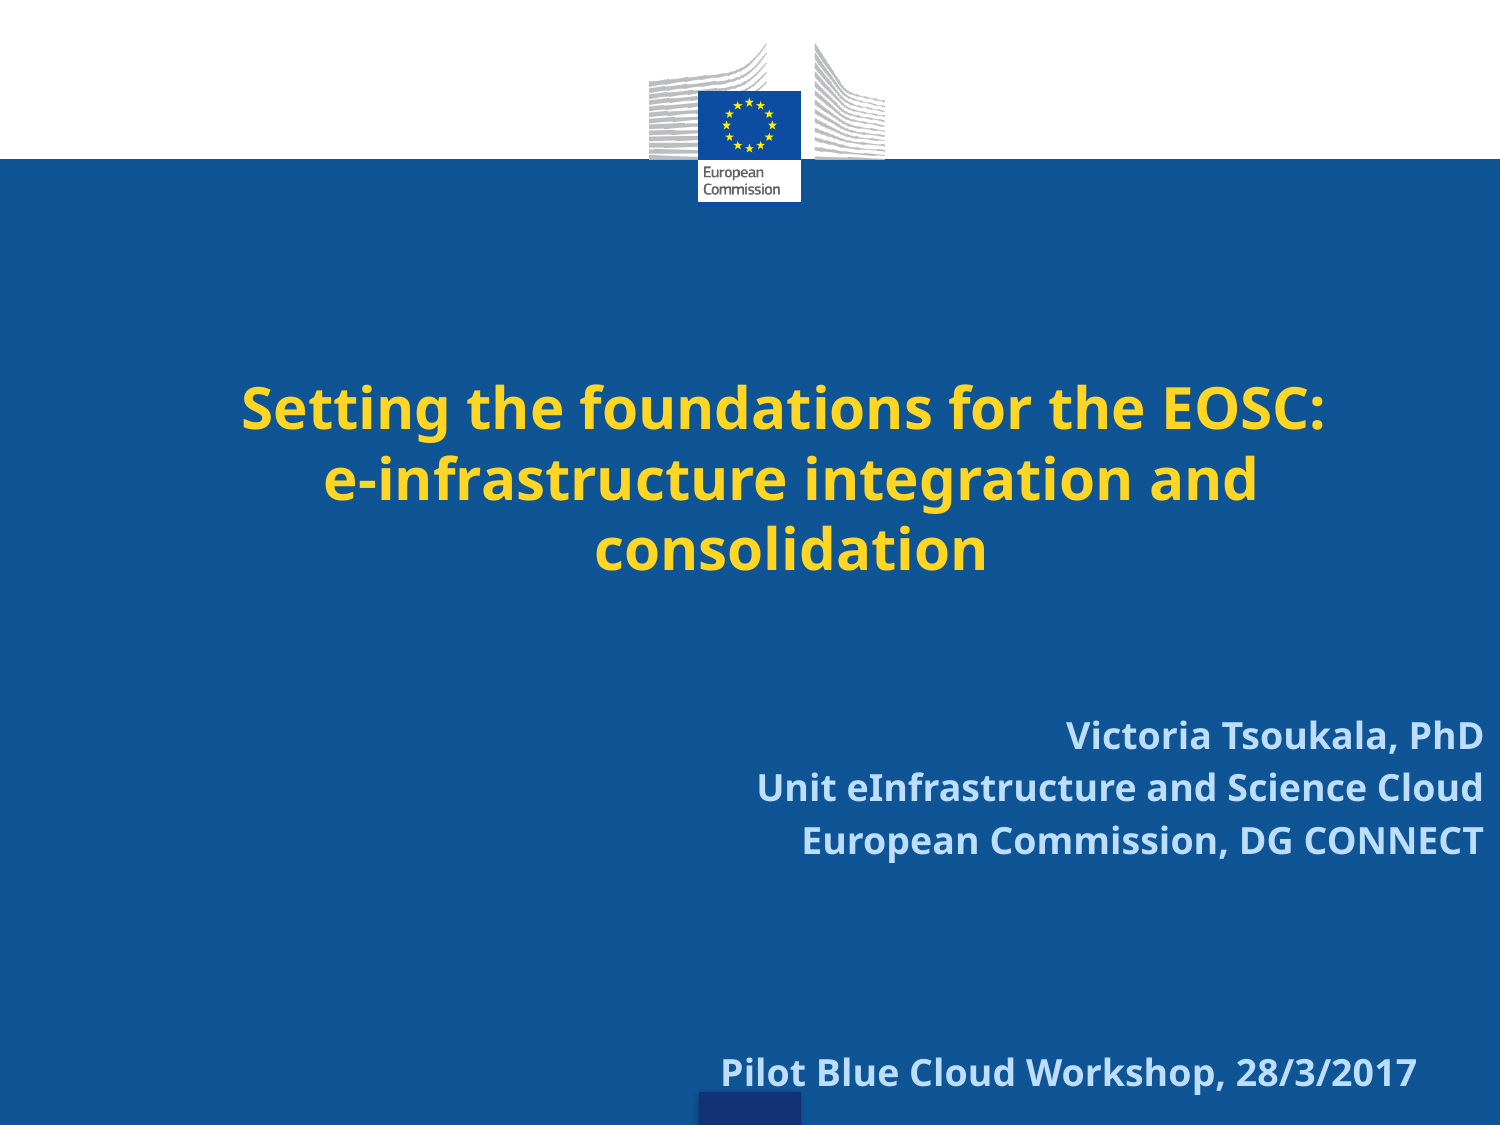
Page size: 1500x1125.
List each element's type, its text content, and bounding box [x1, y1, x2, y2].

subtitle Victoria Tsoukala, PhD Unit eInfrastructure and Science Cloud European Commission, DG CONNECT [100, 704, 1500, 917]
text_box Pilot Blue Cloud Workshop, 28/3/2017 [705, 1041, 1433, 1102]
title Setting the foundations for the EOSC: e-infrastructure integration and consolidation [135, 385, 1447, 598]
